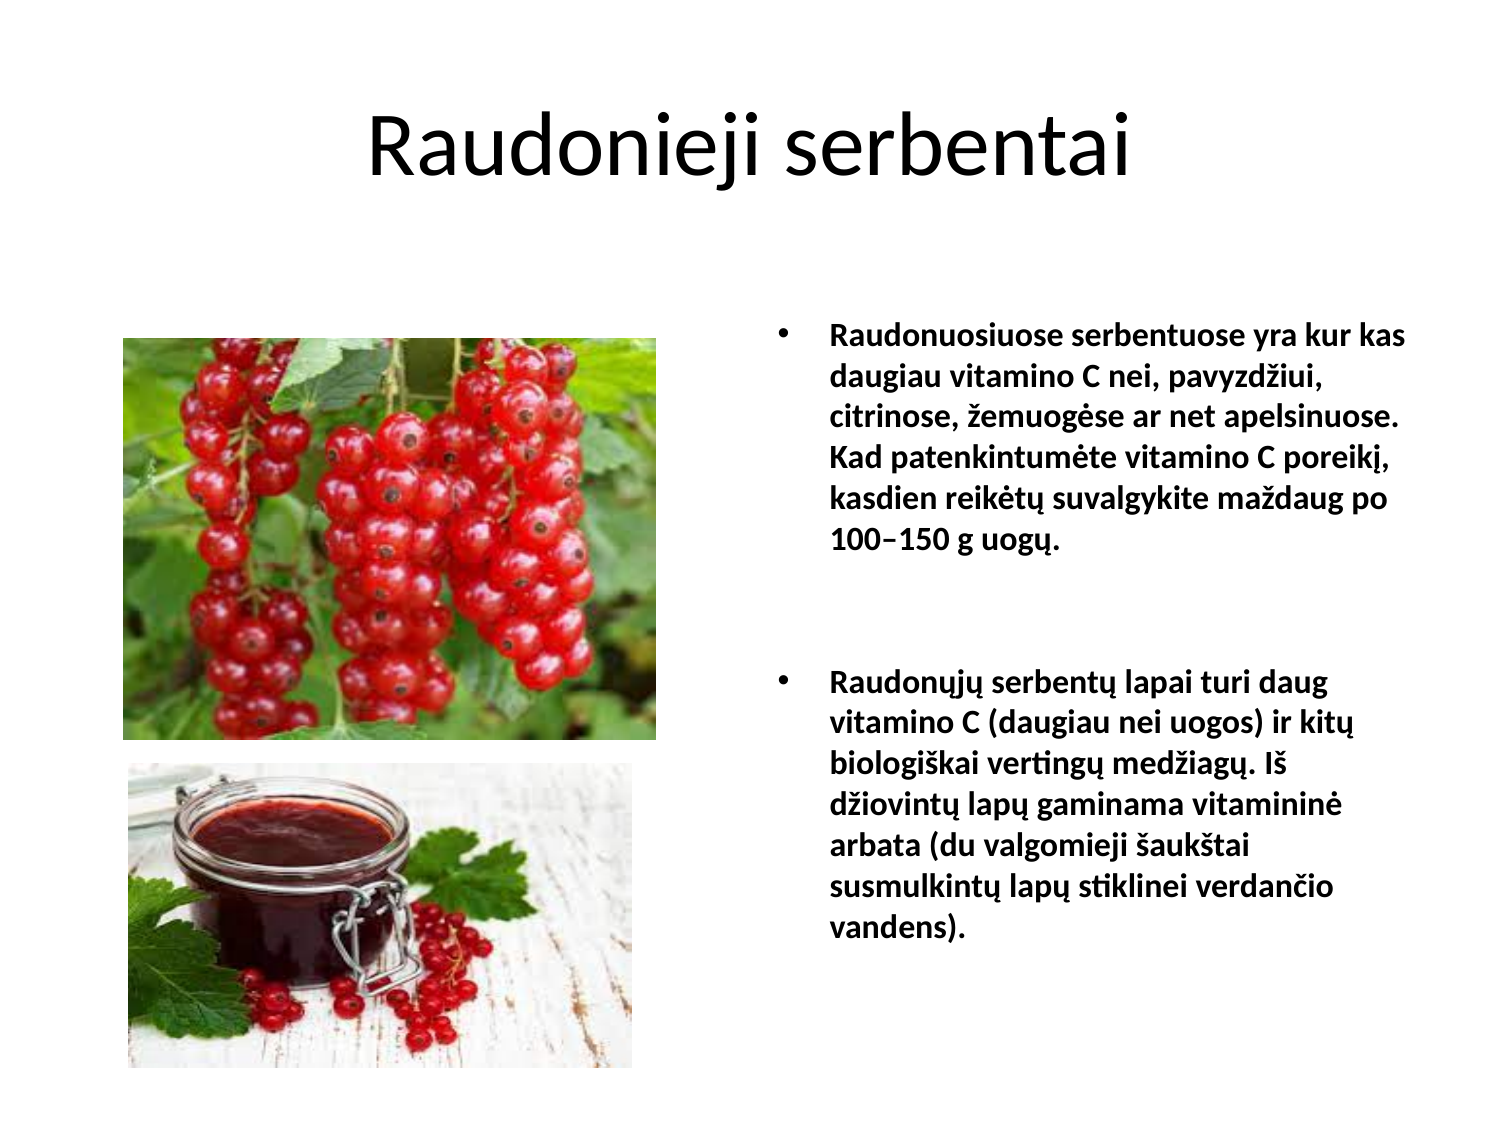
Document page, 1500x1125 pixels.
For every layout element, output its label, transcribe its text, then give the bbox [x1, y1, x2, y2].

title Raudonieji serbentai [75, 45, 1425, 233]
list Raudonuosiuose serbentuose yra kur kas daugiau vitamino C nei, pavyzdžiui, citrinose, žemuogėse ar net apelsinuose. Kad patenkintumėte vitamino C poreikį, kasdien reikėtų suvalgykite maždaug po 100–150 g uogų. Raudonųjų serbentų lapai turi daug vitamino C (daugiau nei uogos) ir kitų biologiškai vertingų medžiagų. Iš džiovintų lapų gaminama vitamininė arbata (du valgomieji šaukštai susmulkintų lapų stiklinei verdančio vandens). [762, 262, 1425, 1005]
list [128, 763, 633, 1069]
picture [123, 337, 656, 740]
